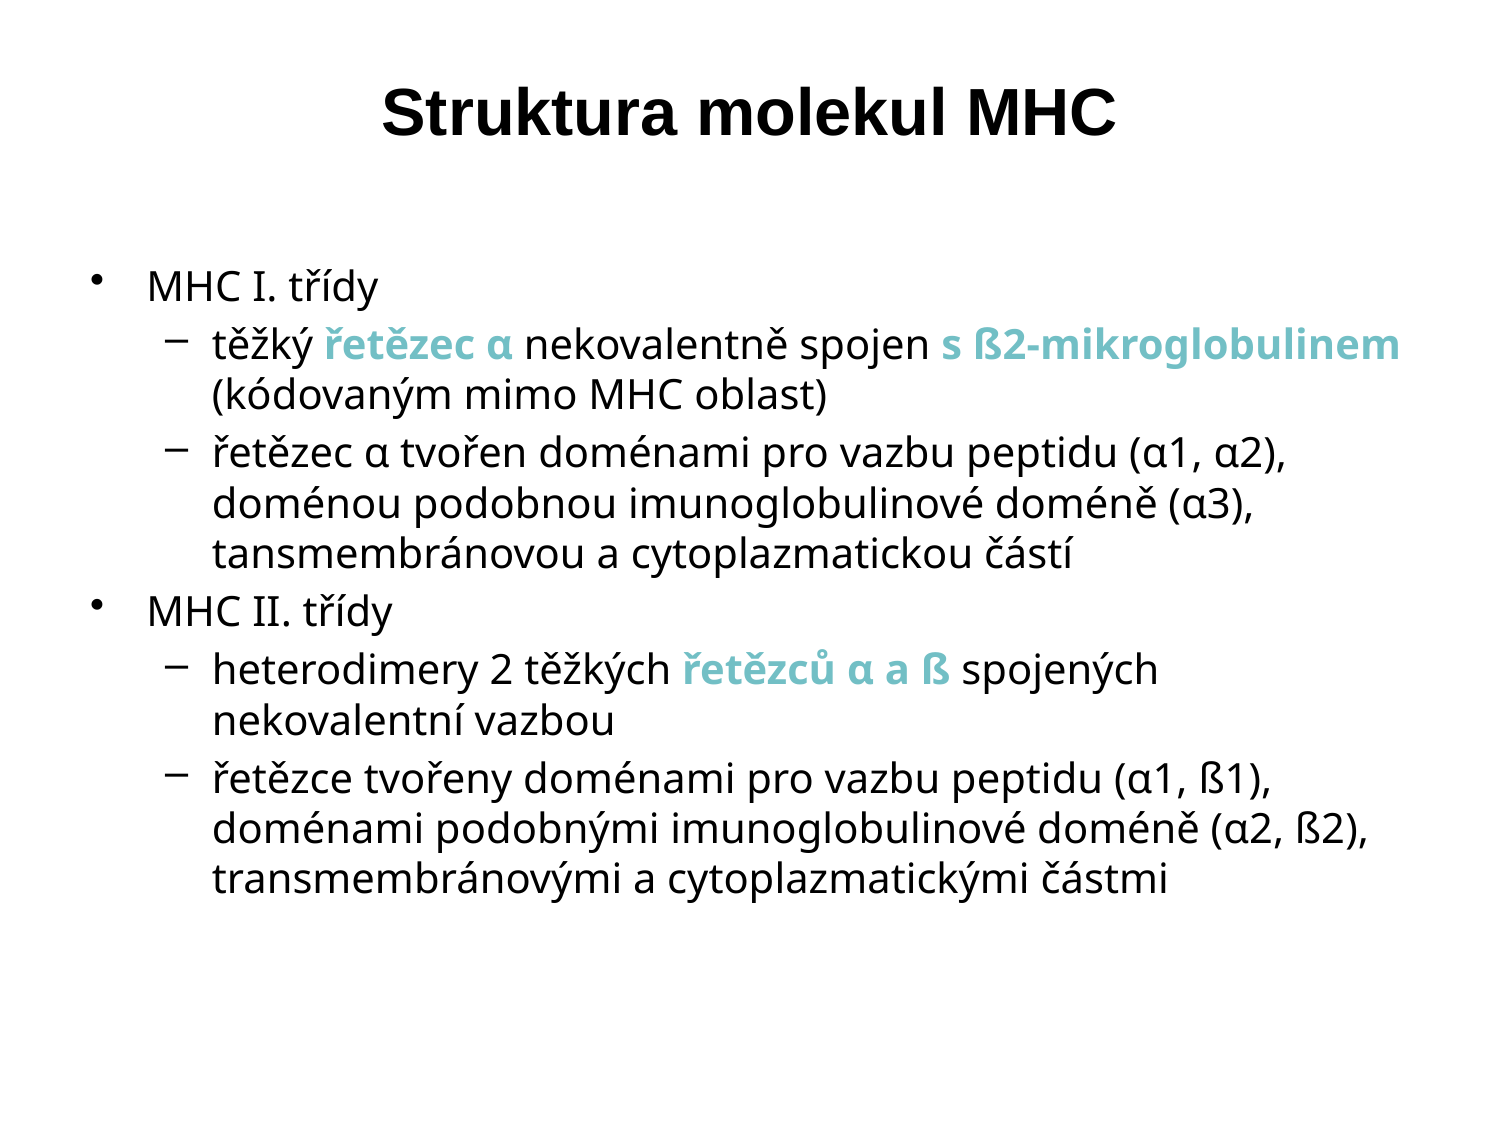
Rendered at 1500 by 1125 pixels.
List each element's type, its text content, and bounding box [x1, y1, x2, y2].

title Struktura molekul MHC [75, 45, 1425, 173]
list MHC I. třídy těžký řetězec α nekovalentně spojen s ß2-mikroglobulinem (kódovaným mimo MHC oblast) řetězec α tvořen doménami pro vazbu peptidu (α1, α2), doménou podobnou imunoglobulinové doméně (α3), tansmembránovou a cytoplazmatickou částí MHC II. třídy heterodimery 2 těžkých řetězců α a ß spojených nekovalentní vazbou řetězce tvořeny doménami pro vazbu peptidu (α1, ß1), doménami podobnými imunoglobulinové doméně (α2, ß2), transmembránovými a cytoplazmatickými částmi [75, 193, 1425, 1005]
